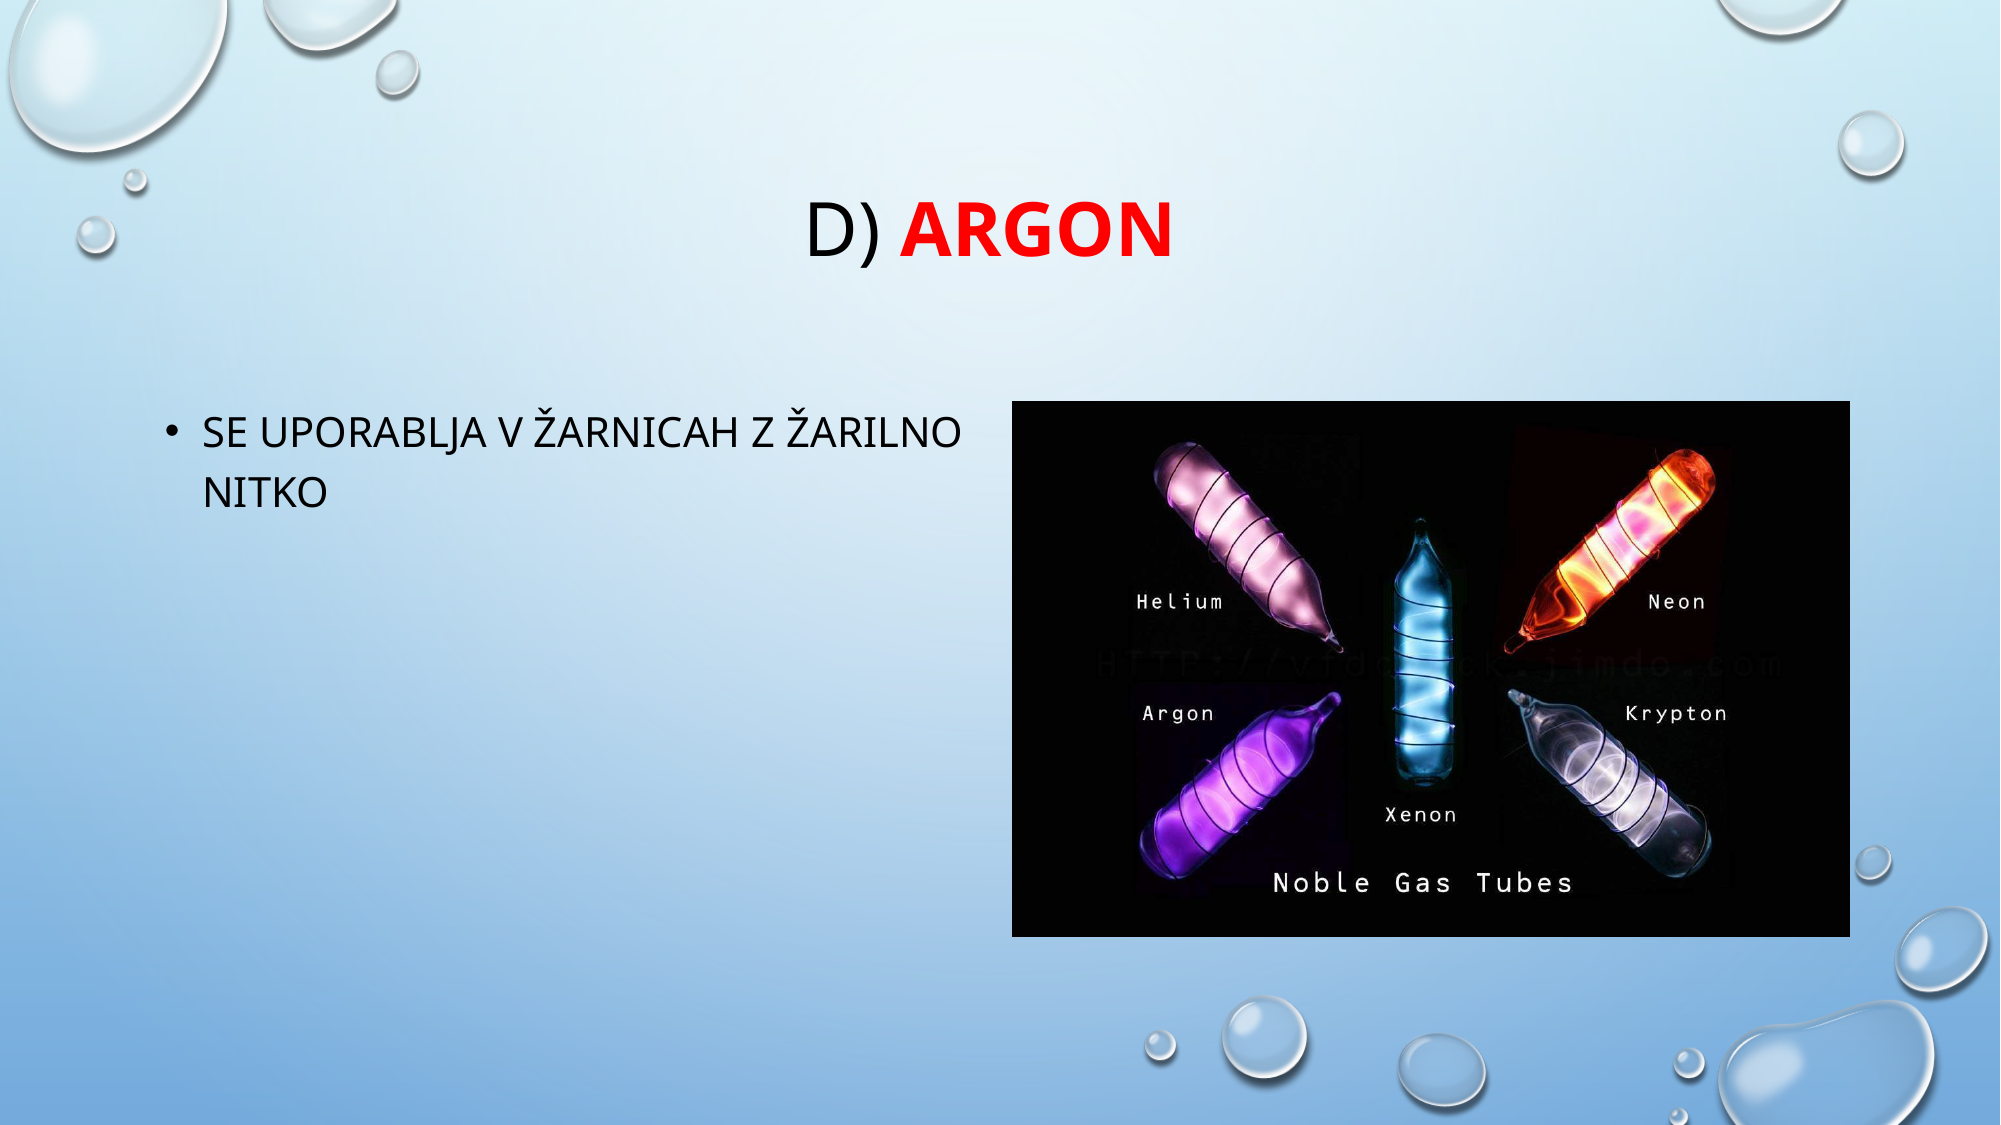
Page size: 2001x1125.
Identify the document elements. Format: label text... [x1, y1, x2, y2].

title d) Argon [149, 101, 1851, 364]
picture [0, 0, 2000, 1125]
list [1012, 400, 1851, 938]
list Se uporablja v žarnicah z žarilno nitko [149, 388, 988, 950]
